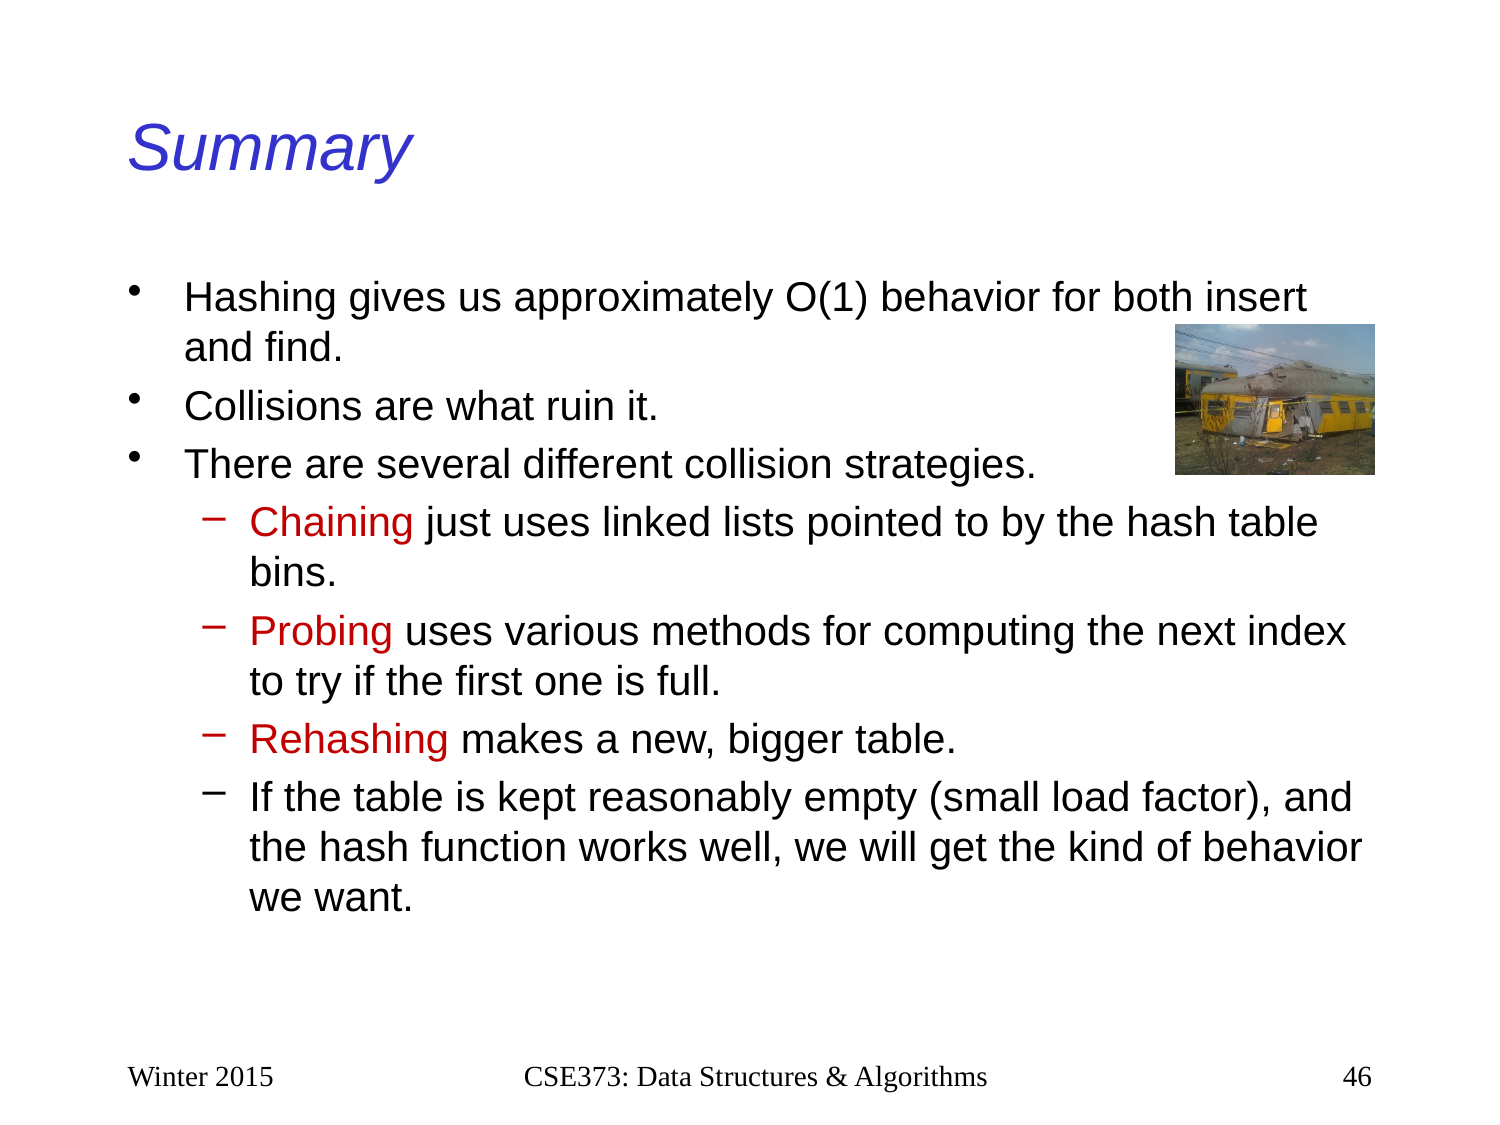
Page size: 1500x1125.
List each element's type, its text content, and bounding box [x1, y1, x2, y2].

footer CSE373: Data Structures & Algorithms [474, 1049, 1038, 1125]
slide_number 46 [1074, 1049, 1388, 1125]
picture [1174, 324, 1376, 476]
slide_number Winter 2015 [112, 1049, 426, 1125]
title Summary [112, 49, 1388, 238]
list Hashing gives us approximately O(1) behavior for both insert and find. Collisions are what ruin it. There are several different collision strategies. Chaining just uses linked lists pointed to by the hash table bins. Probing uses various methods for computing the next index to try if the first one is full. Rehashing makes a new, bigger table. If the table is kept reasonably empty (small load factor), and the hash function works well, we will get the kind of behavior we want. [112, 262, 1388, 1001]
